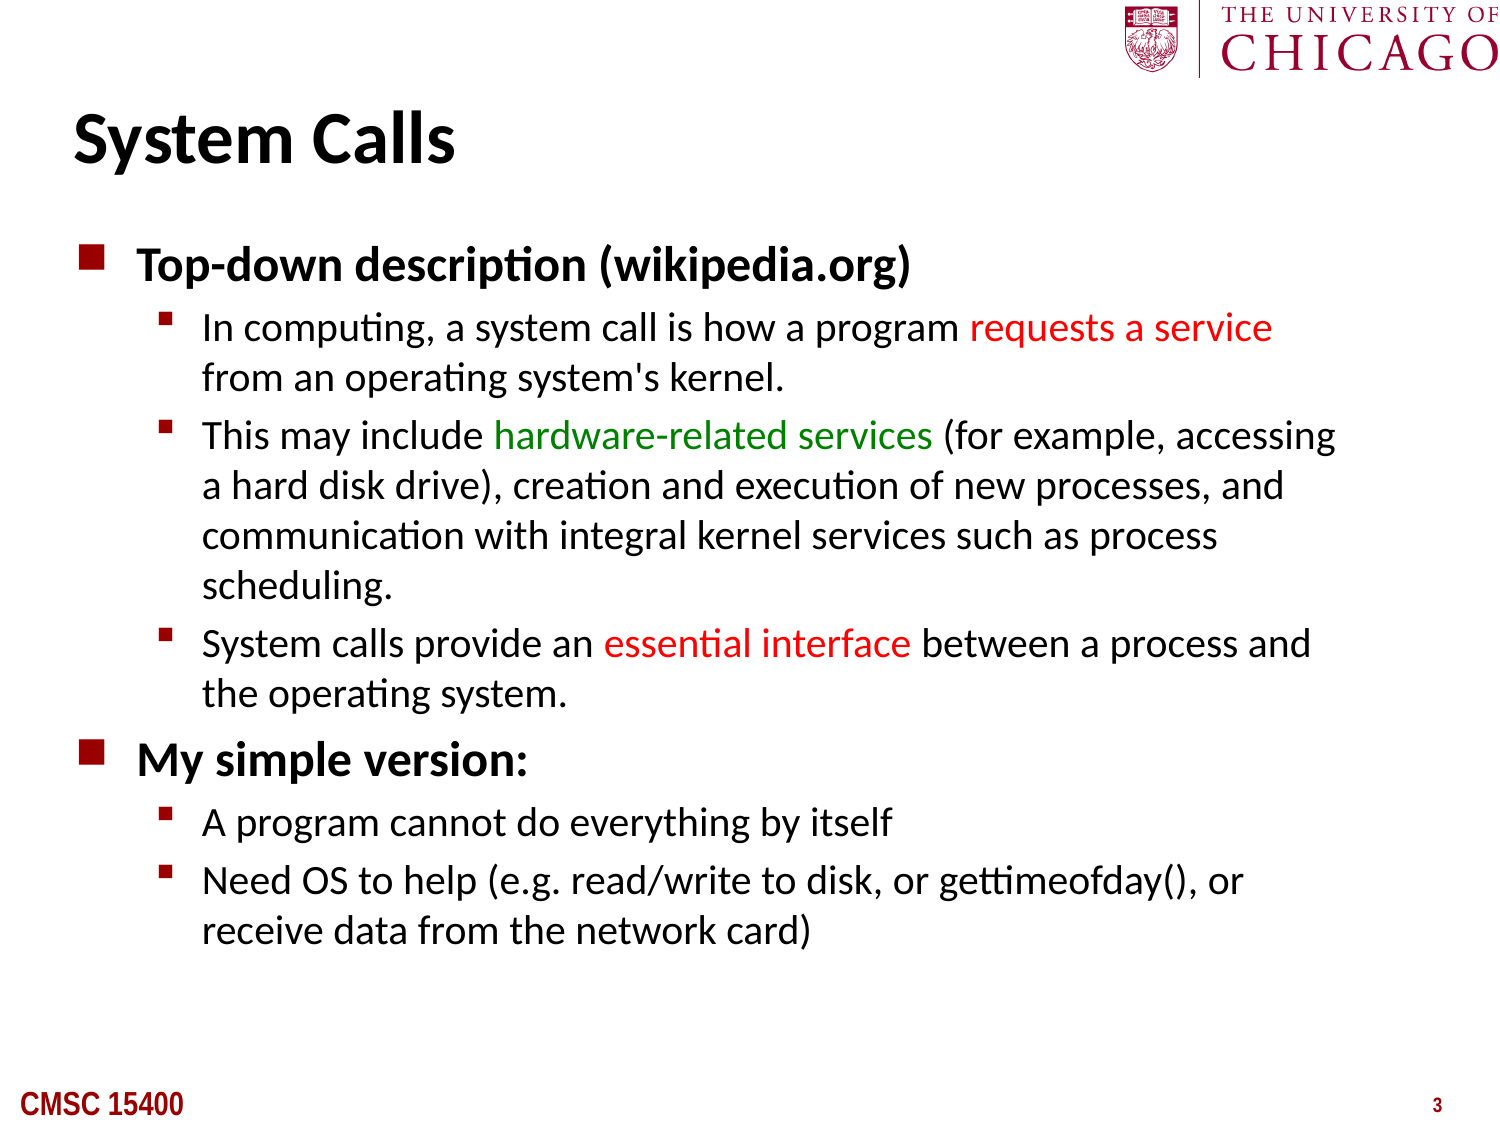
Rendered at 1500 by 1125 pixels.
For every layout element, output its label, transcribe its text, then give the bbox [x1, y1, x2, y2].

list Top-down description (wikipedia.org) In computing, a system call is how a program requests a service from an operating system's kernel. This may include hardware-related services (for example, accessing a hard disk drive), creation and execution of new processes, and communication with integral kernel services such as process scheduling. System calls provide an essential interface between a process and the operating system. My simple version: A program cannot do everything by itself Need OS to help (e.g. read/write to disk, or gettimeofday(), or receive data from the network card) [64, 223, 1361, 751]
title System Calls [58, 71, 1305, 197]
picture [1125, 0, 1498, 78]
